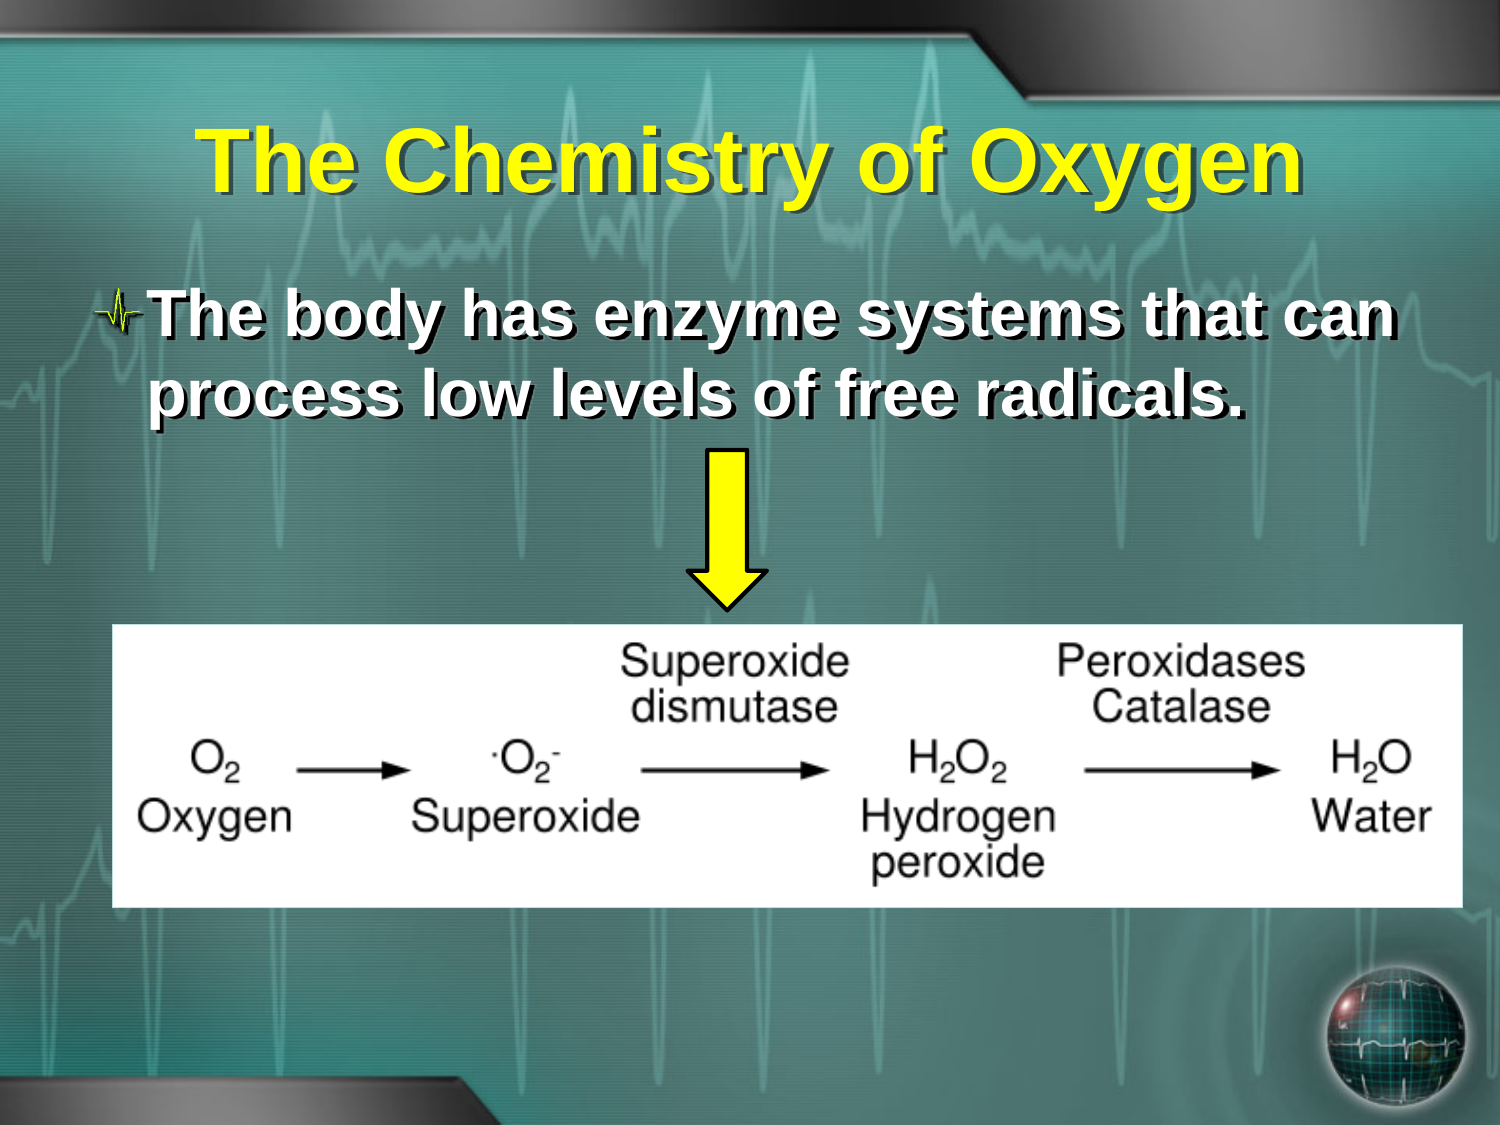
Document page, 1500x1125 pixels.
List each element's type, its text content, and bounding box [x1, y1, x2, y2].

text_box [685, 447, 769, 613]
list The body has enzyme systems that can process low levels of free radicals. [74, 262, 1426, 1001]
picture [0, 0, 1500, 1125]
title The Chemistry of Oxygen [74, 62, 1426, 251]
